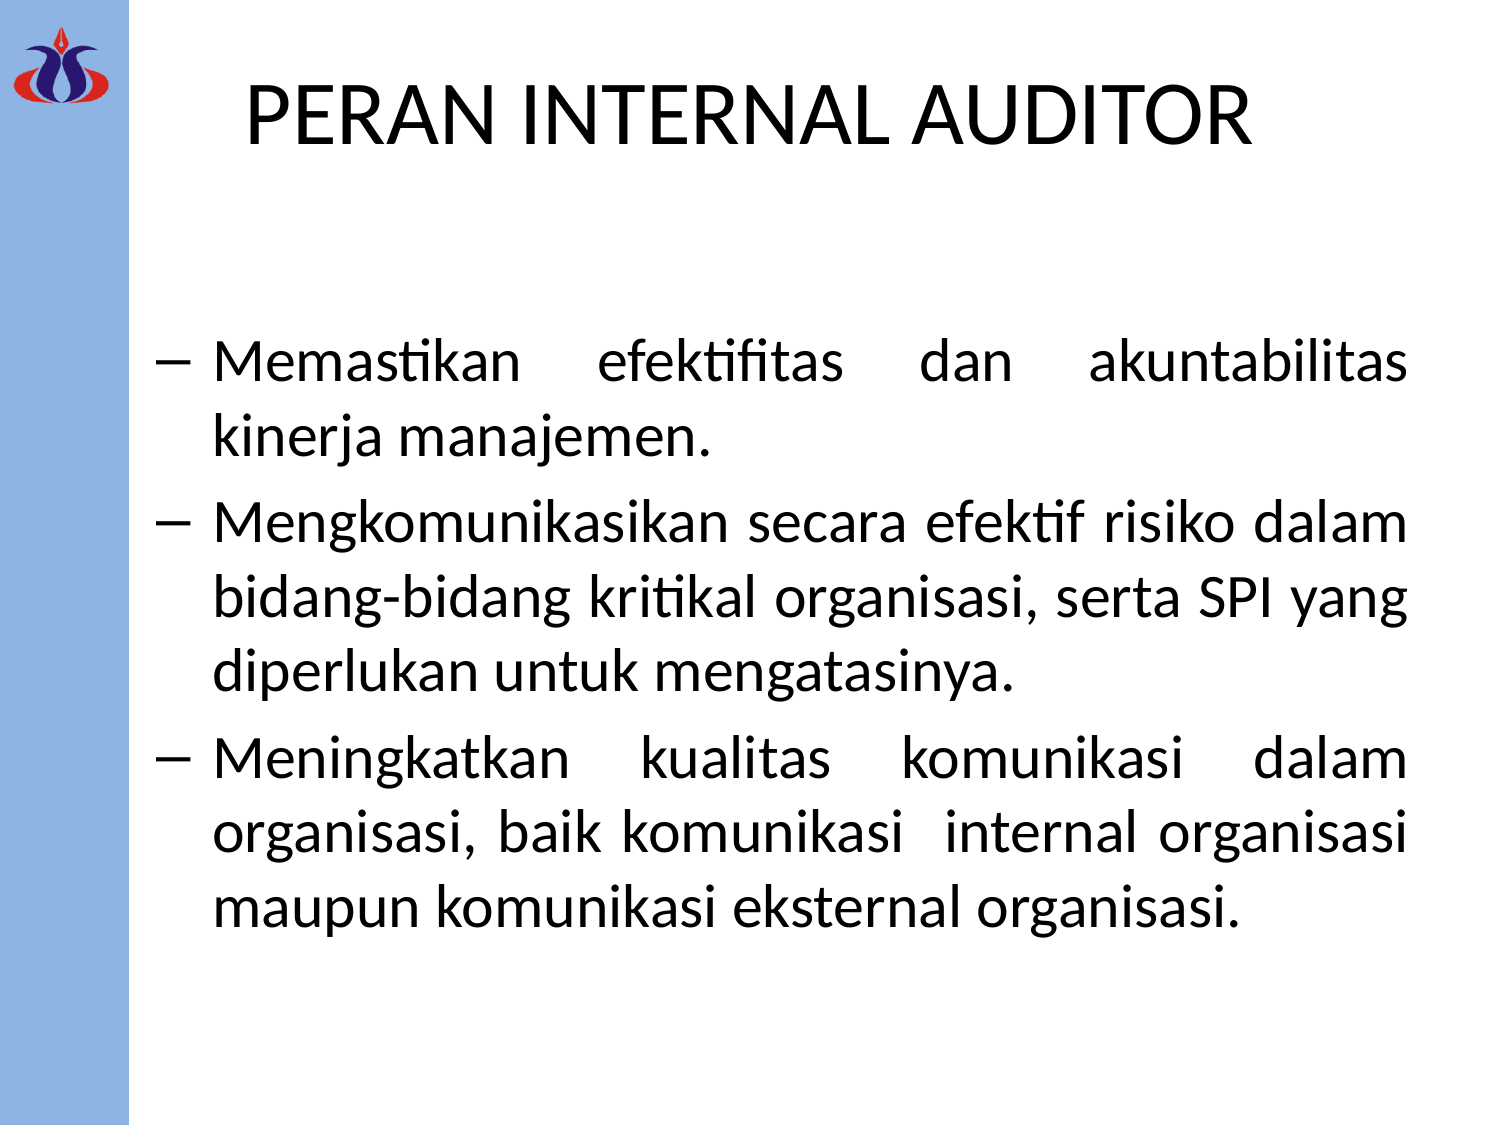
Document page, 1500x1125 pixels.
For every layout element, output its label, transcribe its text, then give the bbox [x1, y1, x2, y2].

picture [11, 23, 111, 106]
list Memastikan efektifitas dan akuntabilitas kinerja manajemen. Mengkomunikasikan secara efektif risiko dalam bidang-bidang kritikal organisasi, serta SPI yang diperlukan untuk mengatasinya. Meningkatkan kualitas komunikasi dalam organisasi, baik komunikasi internal organisasi maupun komunikasi eksternal organisasi. [75, 312, 1425, 1055]
title PERAN INTERNAL AUDITOR [75, 45, 1425, 233]
